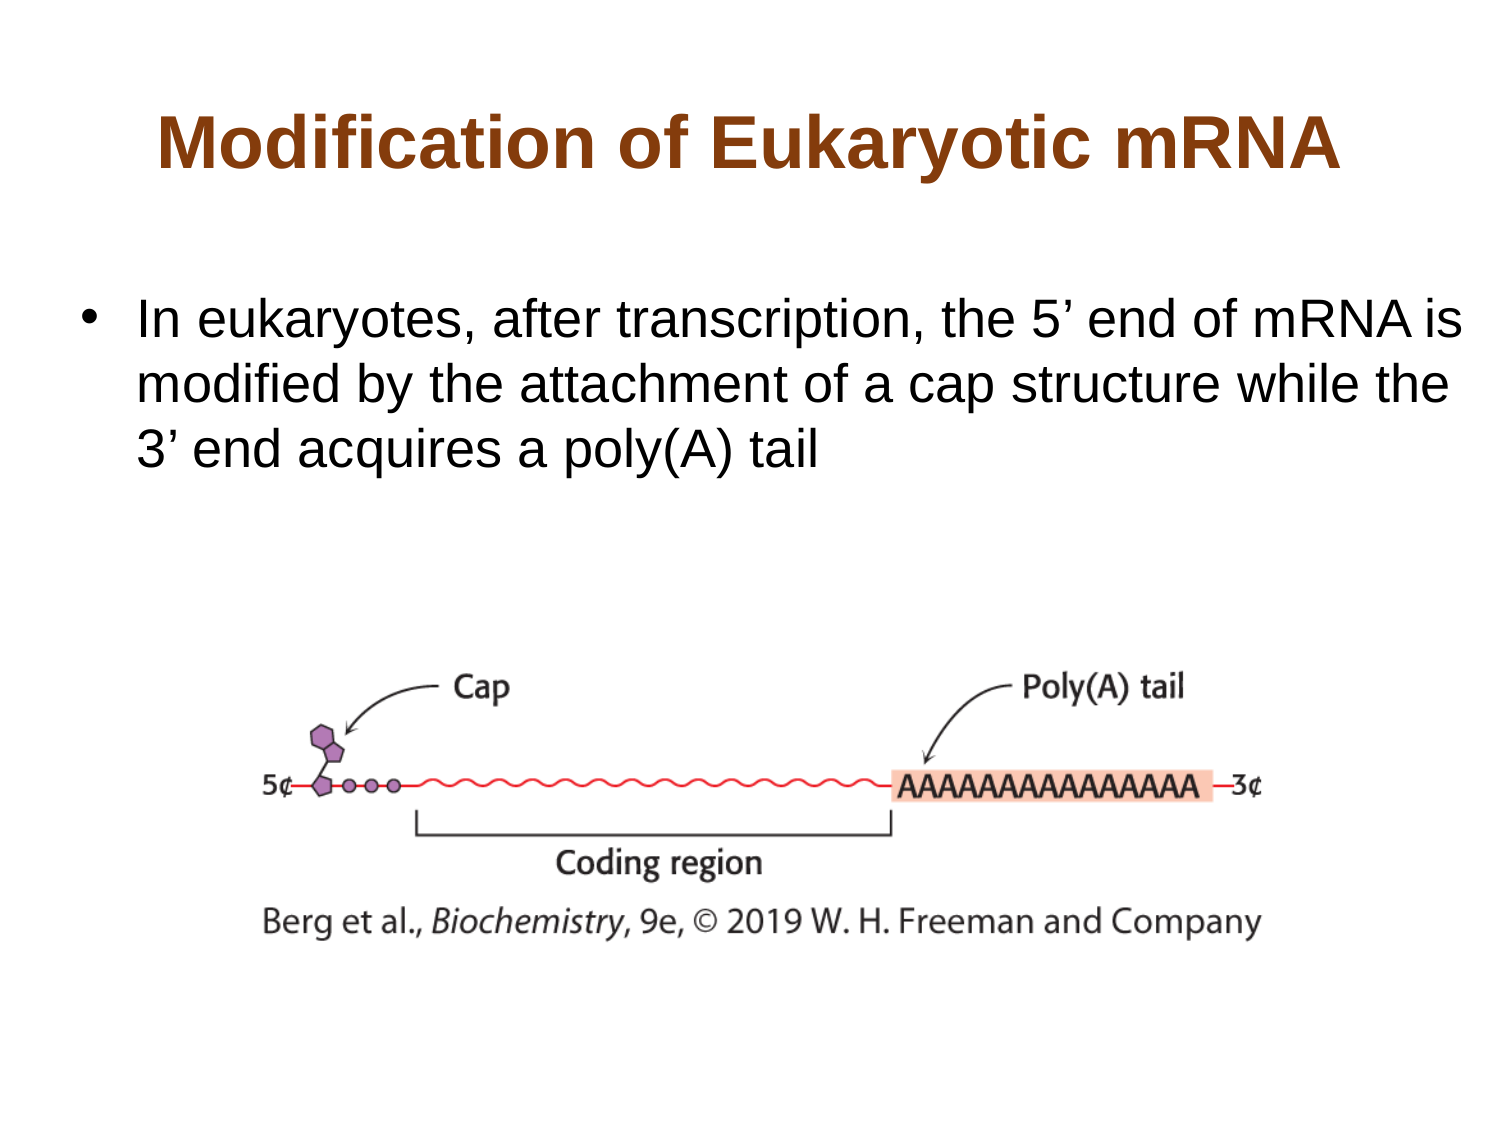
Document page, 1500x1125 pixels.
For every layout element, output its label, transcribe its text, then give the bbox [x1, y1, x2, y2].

picture [58, 666, 1466, 947]
list In eukaryotes, after transcription, the 5’ end of mRNA is modified by the attachment of a cap structure while the 3’ end acquires a poly(A) tail [65, 275, 1487, 517]
title Modification of Eukaryotic mRNA [75, 13, 1425, 264]
